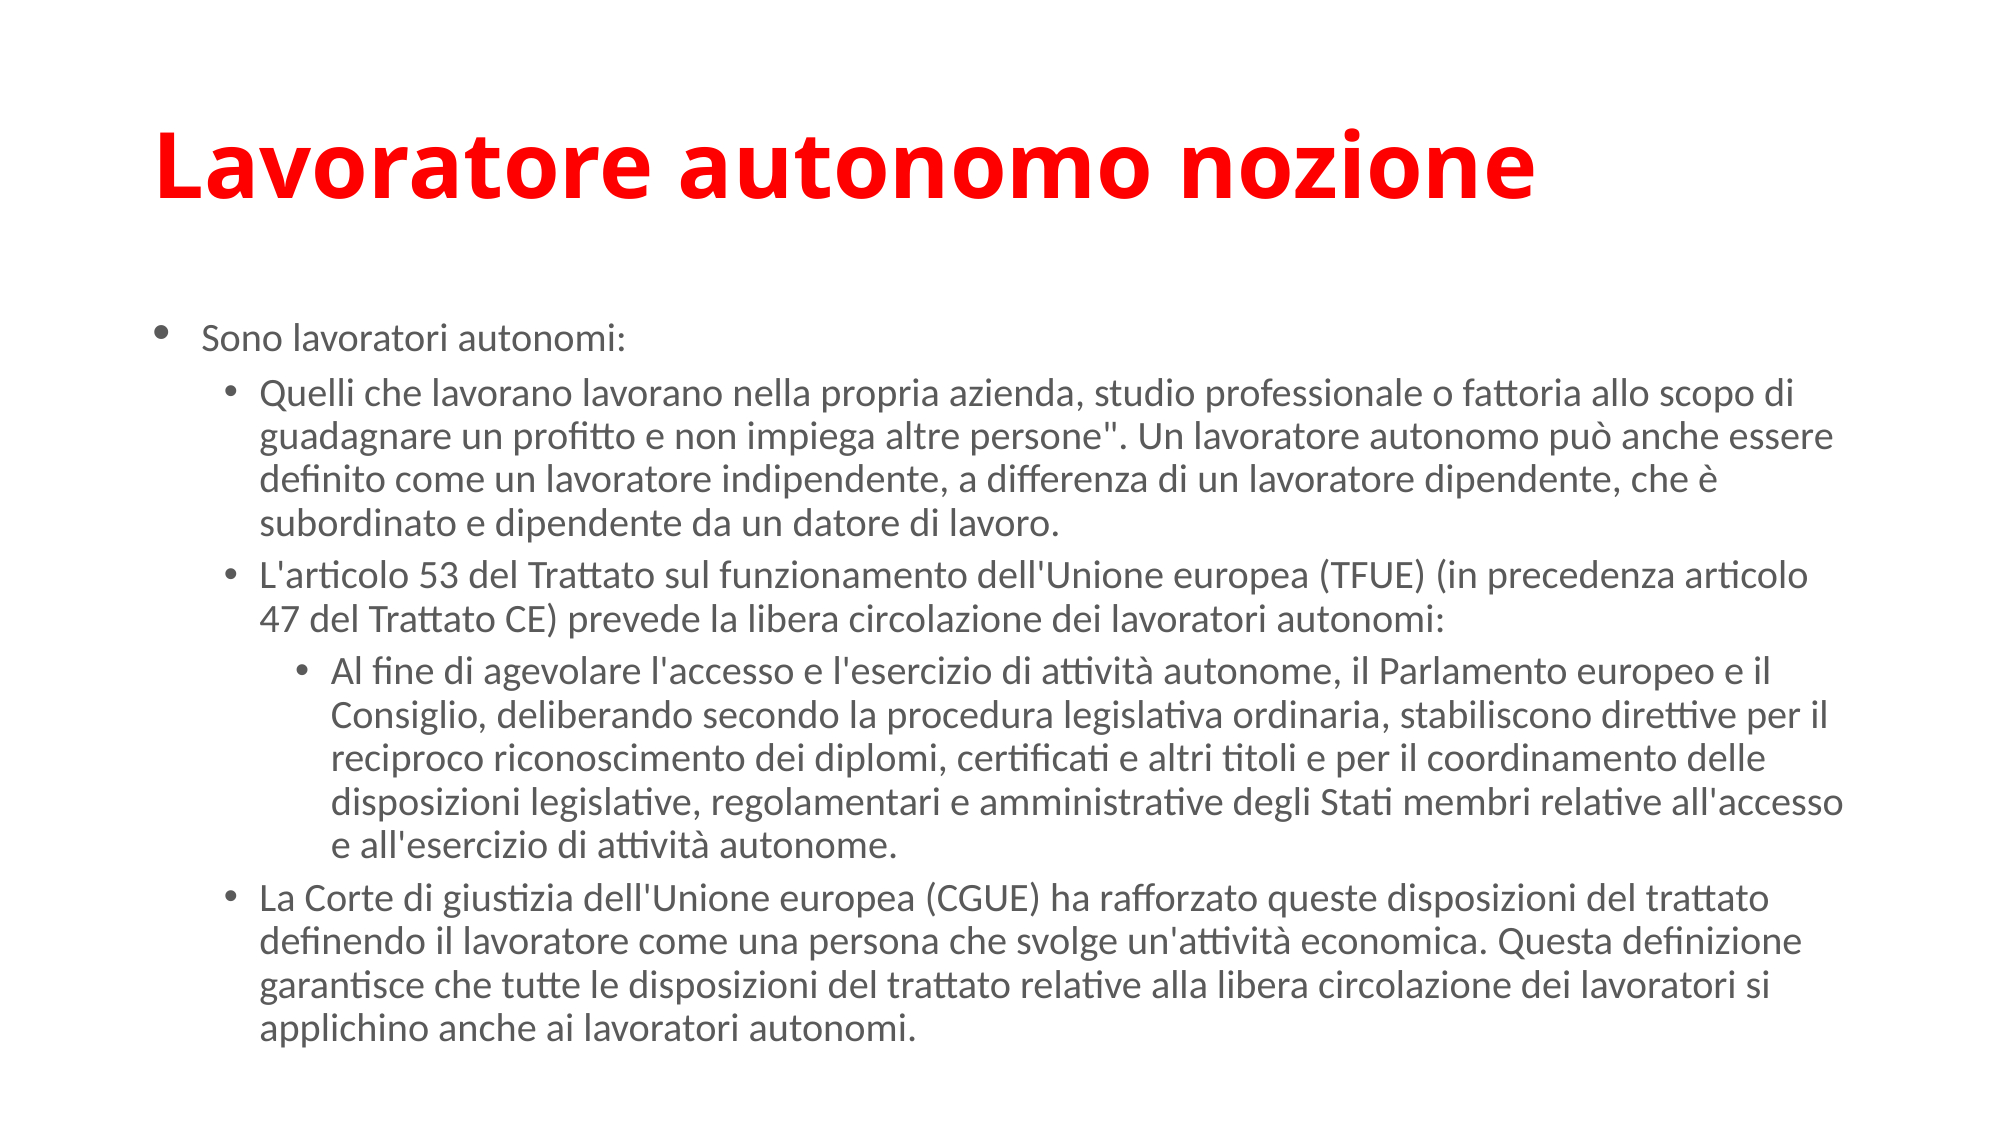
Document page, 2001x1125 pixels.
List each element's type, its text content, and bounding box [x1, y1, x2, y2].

list Sono lavoratori autonomi: Quelli che lavorano lavorano nella propria azienda, studio professionale o fattoria allo scopo di guadagnare un profitto e non impiega altre persone". Un lavoratore autonomo può anche essere definito come un lavoratore indipendente, a differenza di un lavoratore dipendente, che è subordinato e dipendente da un datore di lavoro. L'articolo 53 del Trattato sul funzionamento dell'Unione europea (TFUE) (in precedenza articolo 47 del Trattato CE) prevede la libera circolazione dei lavoratori autonomi: Al fine di agevolare l'accesso e l'esercizio di attività autonome, il Parlamento europeo e il Consiglio, deliberando secondo la procedura legislativa ordinaria, stabiliscono direttive per il reciproco riconoscimento dei diplomi, certificati e altri titoli e per il coordinamento delle disposizioni legislative, regolamentari e amministrative degli Stati membri relative all'accesso e all'esercizio di attività autonome. La Corte di giustizia dell'Unione europea (CGUE) ha rafforzato queste disposizioni del trattato definendo il lavoratore come una persona che svolge un'attività economica. Questa definizione garantisce che tutte le disposizioni del trattato relative alla libera circolazione dei lavoratori si applichino anche ai lavoratori autonomi. [137, 299, 1863, 1066]
title Lavoratore autonomo nozione [137, 59, 1863, 278]
